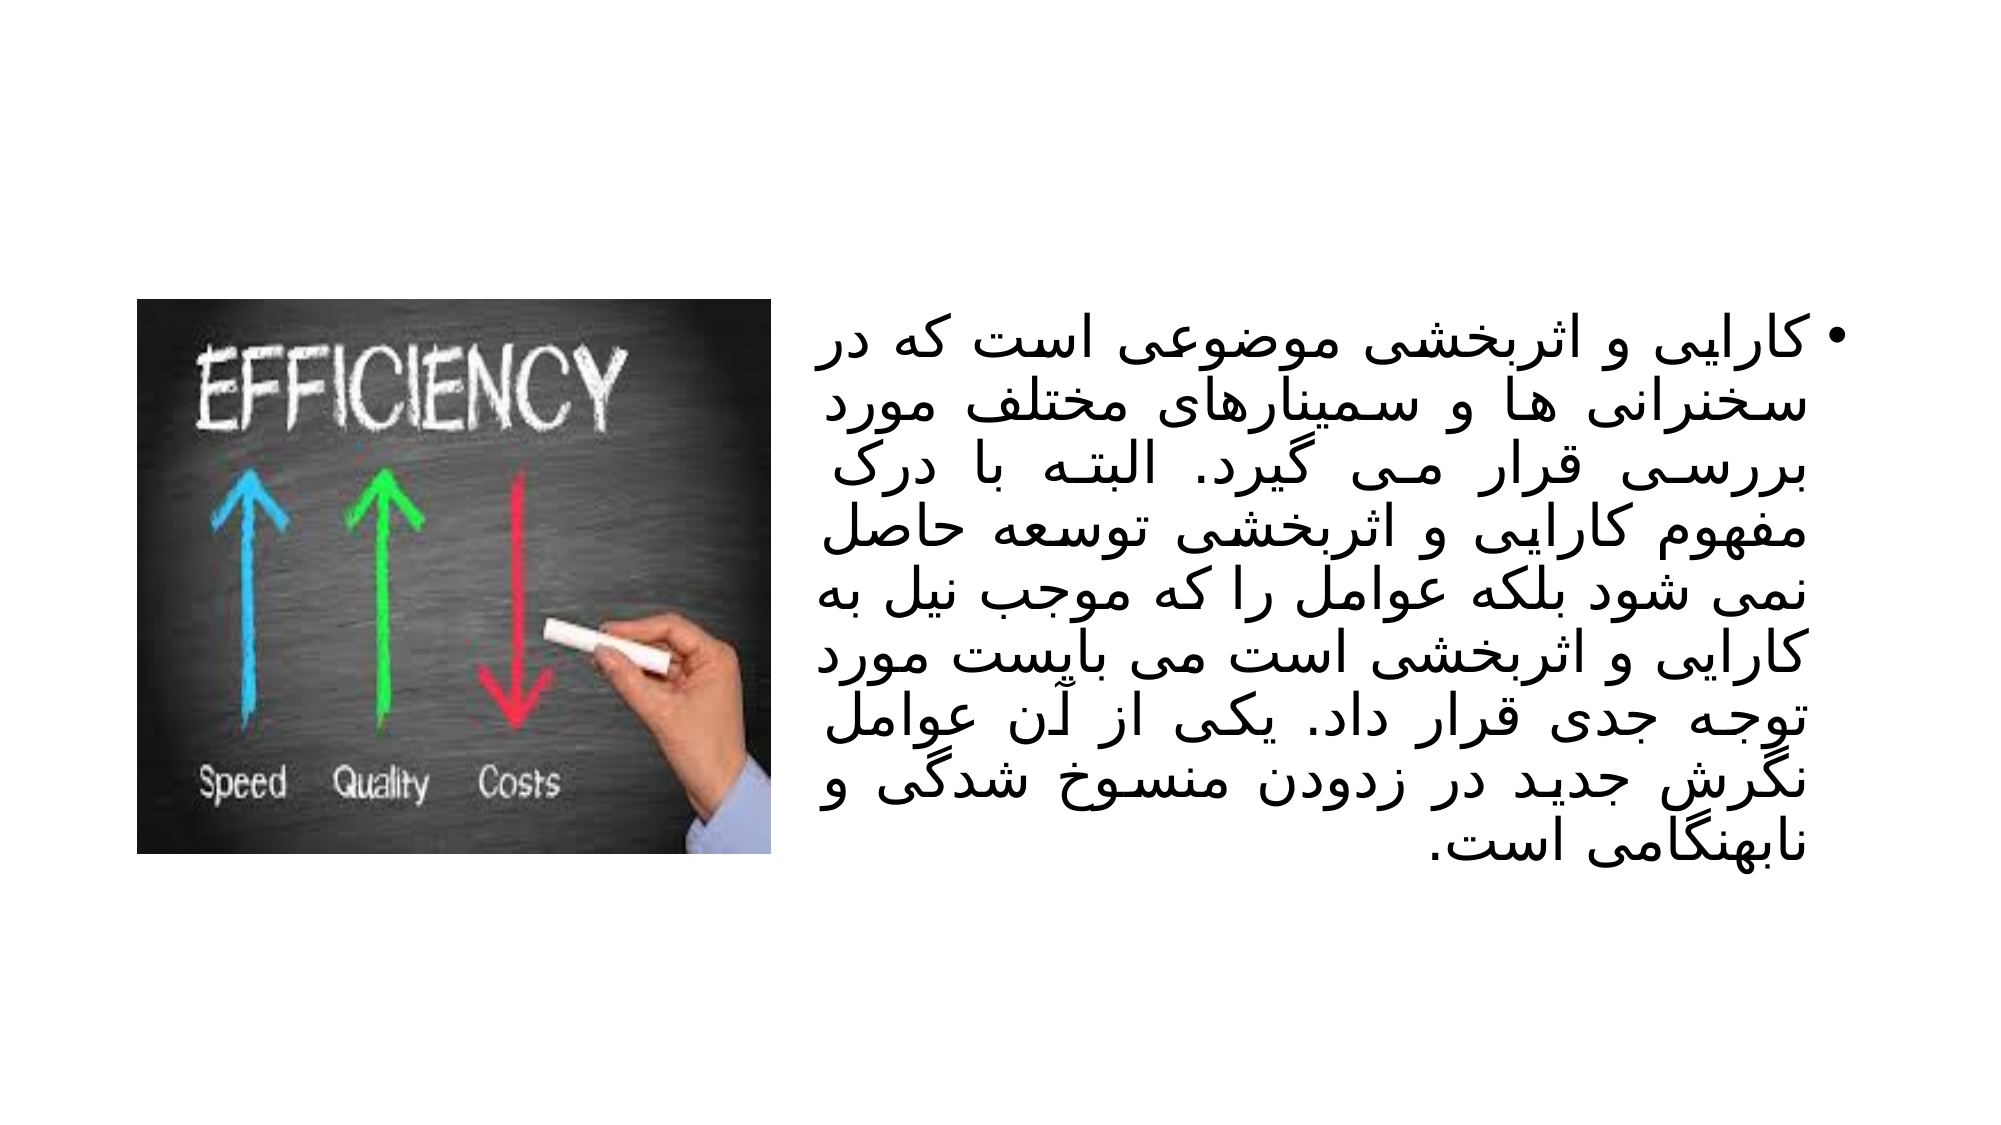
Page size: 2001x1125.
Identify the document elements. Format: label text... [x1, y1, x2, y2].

picture [137, 299, 771, 854]
list کارایی و اثربخشی موضوعی است که در سخنرانی ها و سمینارهای مختلف مورد بررسی قرار می گیرد. البته با درک مفهوم کارایی و اثربخشی توسعه حاصل نمی شود بلکه عوامل را که موجب نیل به کارایی و اثربخشی است می بایست مورد توجه جدی قرار داد. یکی از آن عوامل نگرش جدید در زدودن منسوخ شدگی و نابهنگامی است. [800, 299, 1863, 1014]
